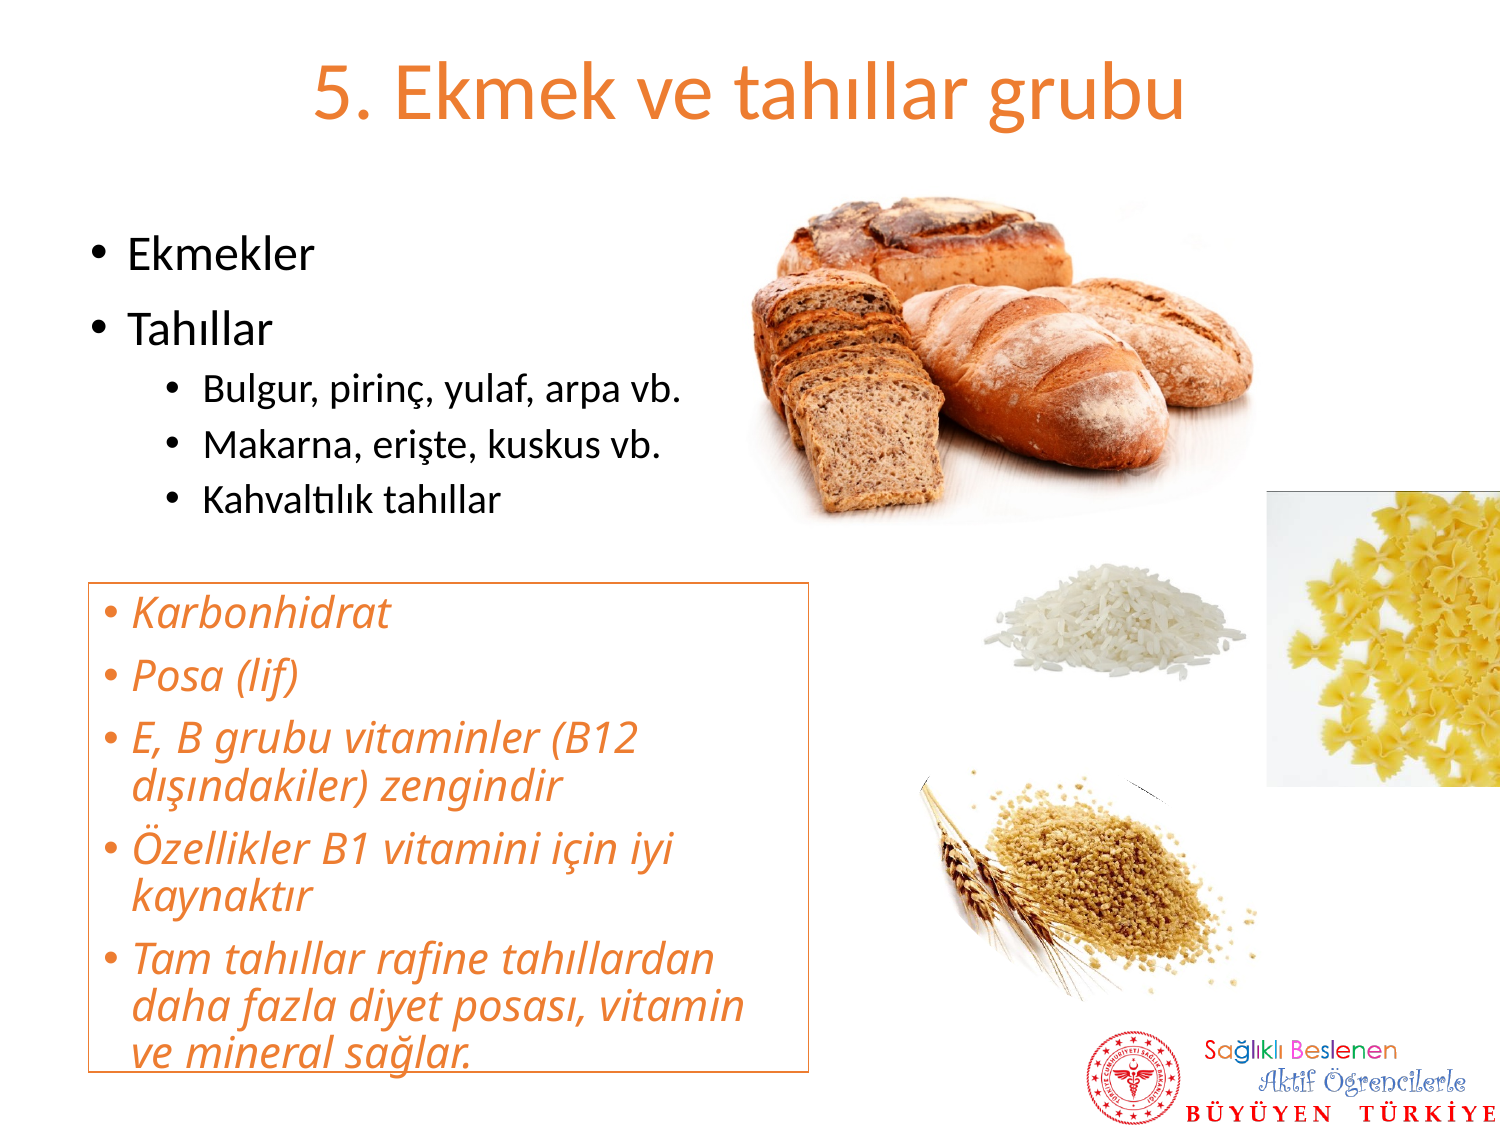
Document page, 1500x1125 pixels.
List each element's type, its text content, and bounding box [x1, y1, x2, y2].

list Ekmekler Tahıllar Bulgur, pirinç, yulaf, arpa vb. Makarna, erişte, kuskus vb. Kahvaltılık tahıllar [75, 220, 731, 539]
picture [731, 175, 1500, 1020]
text_box Karbonhidrat Posa (lif) E, B grubu vitaminler (B12 dışındakiler) zengindir Özellikler B1 vitamini için iyi kaynaktır Tam tahıllar rafine tahıllardan daha fazla diyet posası, vitamin ve mineral sağlar. [88, 583, 809, 1073]
picture [975, 557, 1255, 692]
title 5. Ekmek ve tahıllar grubu [75, 19, 1425, 166]
picture [1086, 1030, 1495, 1125]
